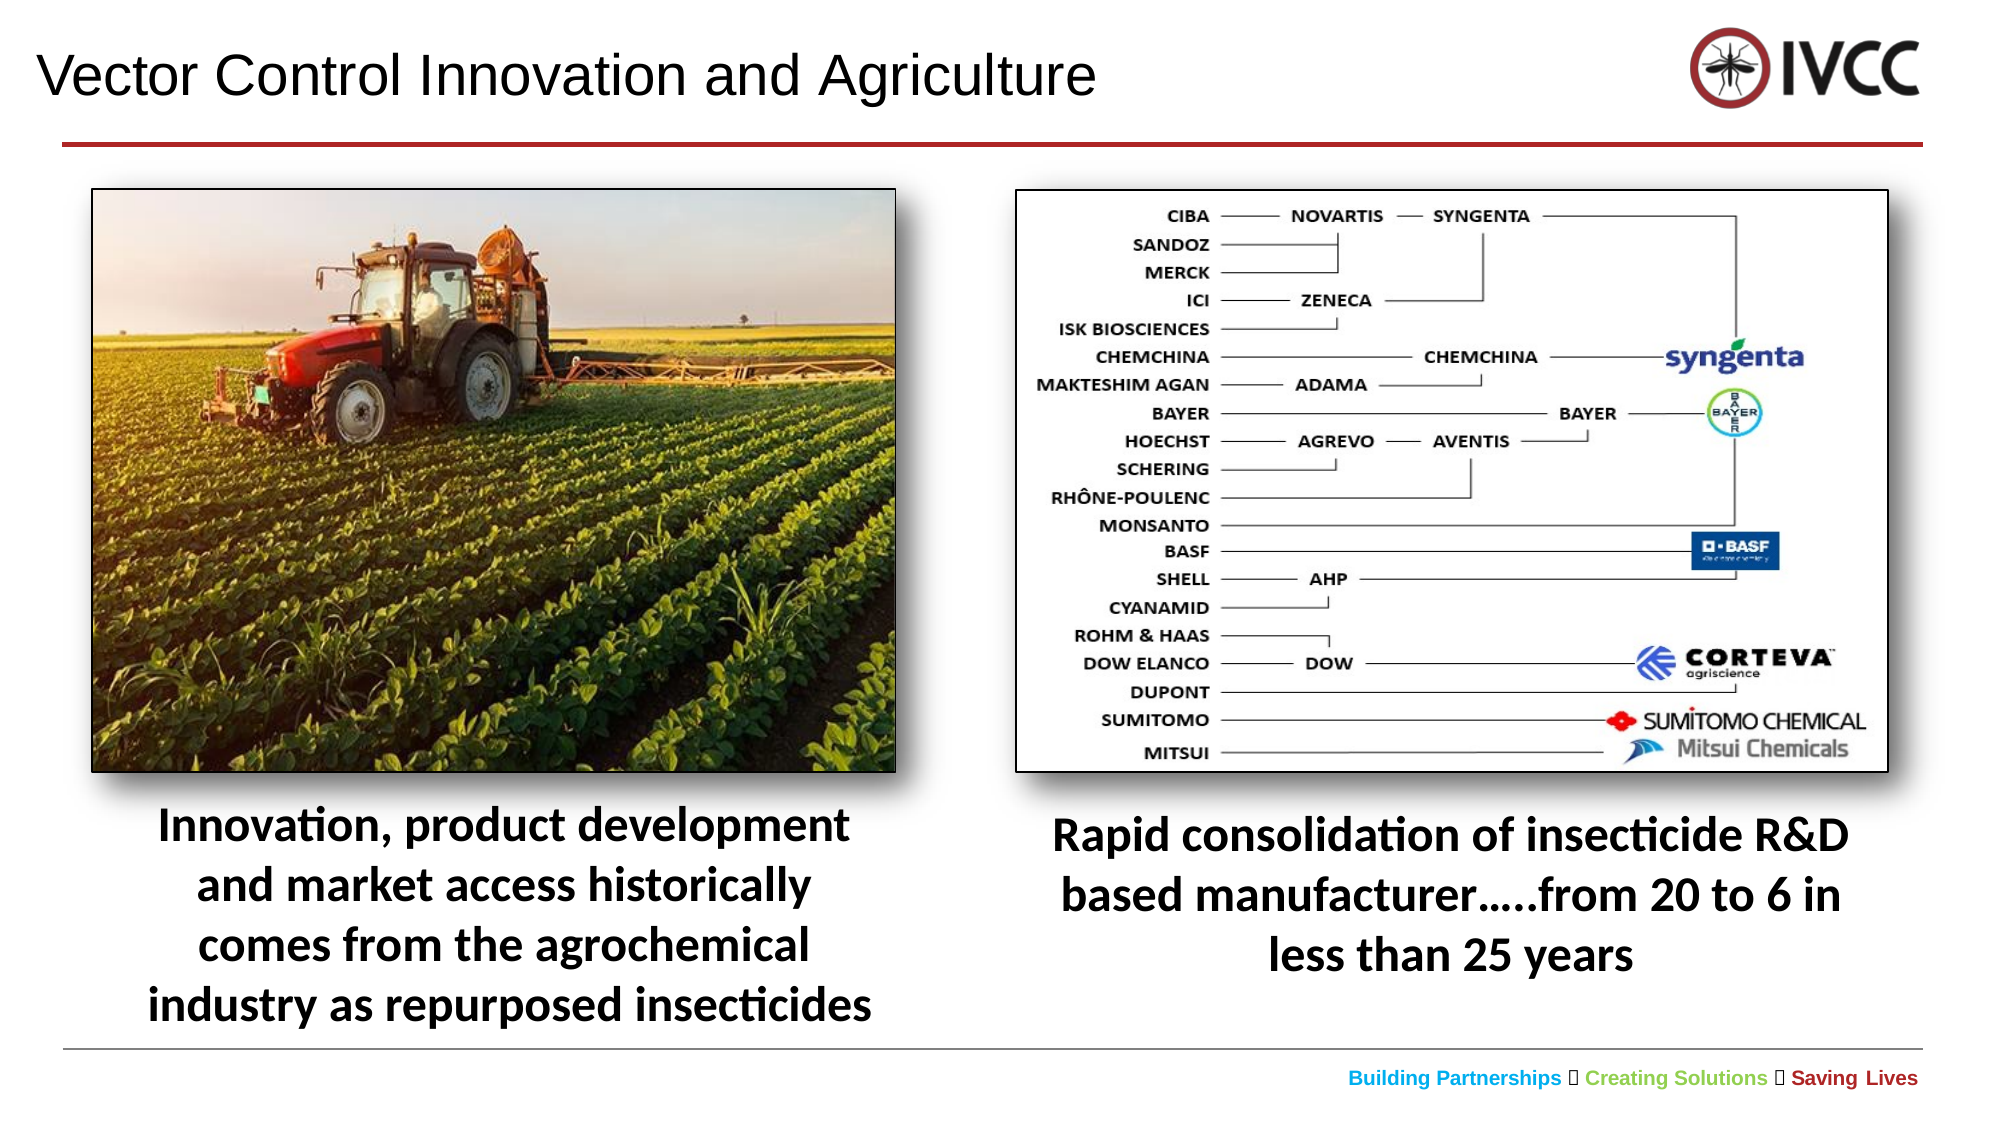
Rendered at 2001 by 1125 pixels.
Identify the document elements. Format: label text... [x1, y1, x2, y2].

text_box Innovation, product development and market access historically comes from the agrochemical industry as repurposed insecticides [142, 836, 876, 1032]
text_box [59, 156, 959, 836]
text_box Building Partnerships  Creating Solutions  Saving Lives [1346, 1062, 1921, 1090]
text_box Rapid consolidation of insecticide R&D based manufacturer…..from 20 to 6 in less than 25 years [1047, 836, 1854, 982]
text_box [983, 157, 1952, 836]
text_box [1016, 189, 1889, 773]
title Vector Control Innovation and Agriculture [34, 34, 1101, 225]
text_box [1666, 5, 1960, 131]
text_box [92, 189, 896, 773]
